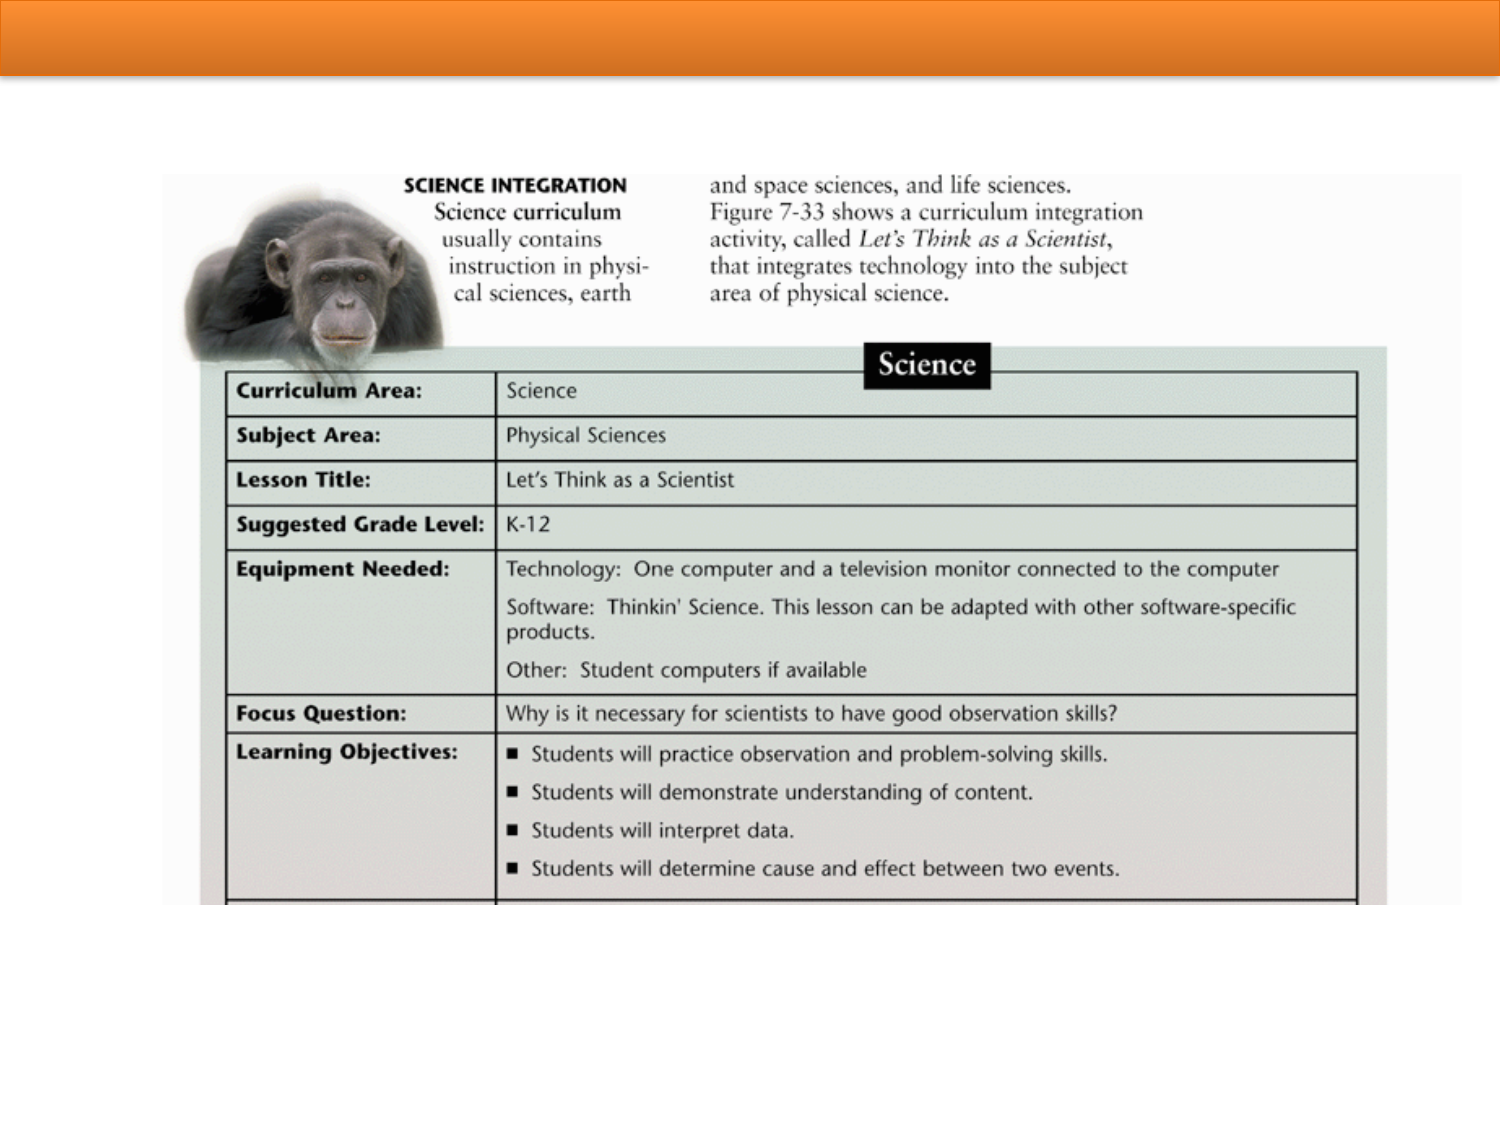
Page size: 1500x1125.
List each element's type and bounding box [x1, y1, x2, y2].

list [162, 174, 1462, 906]
